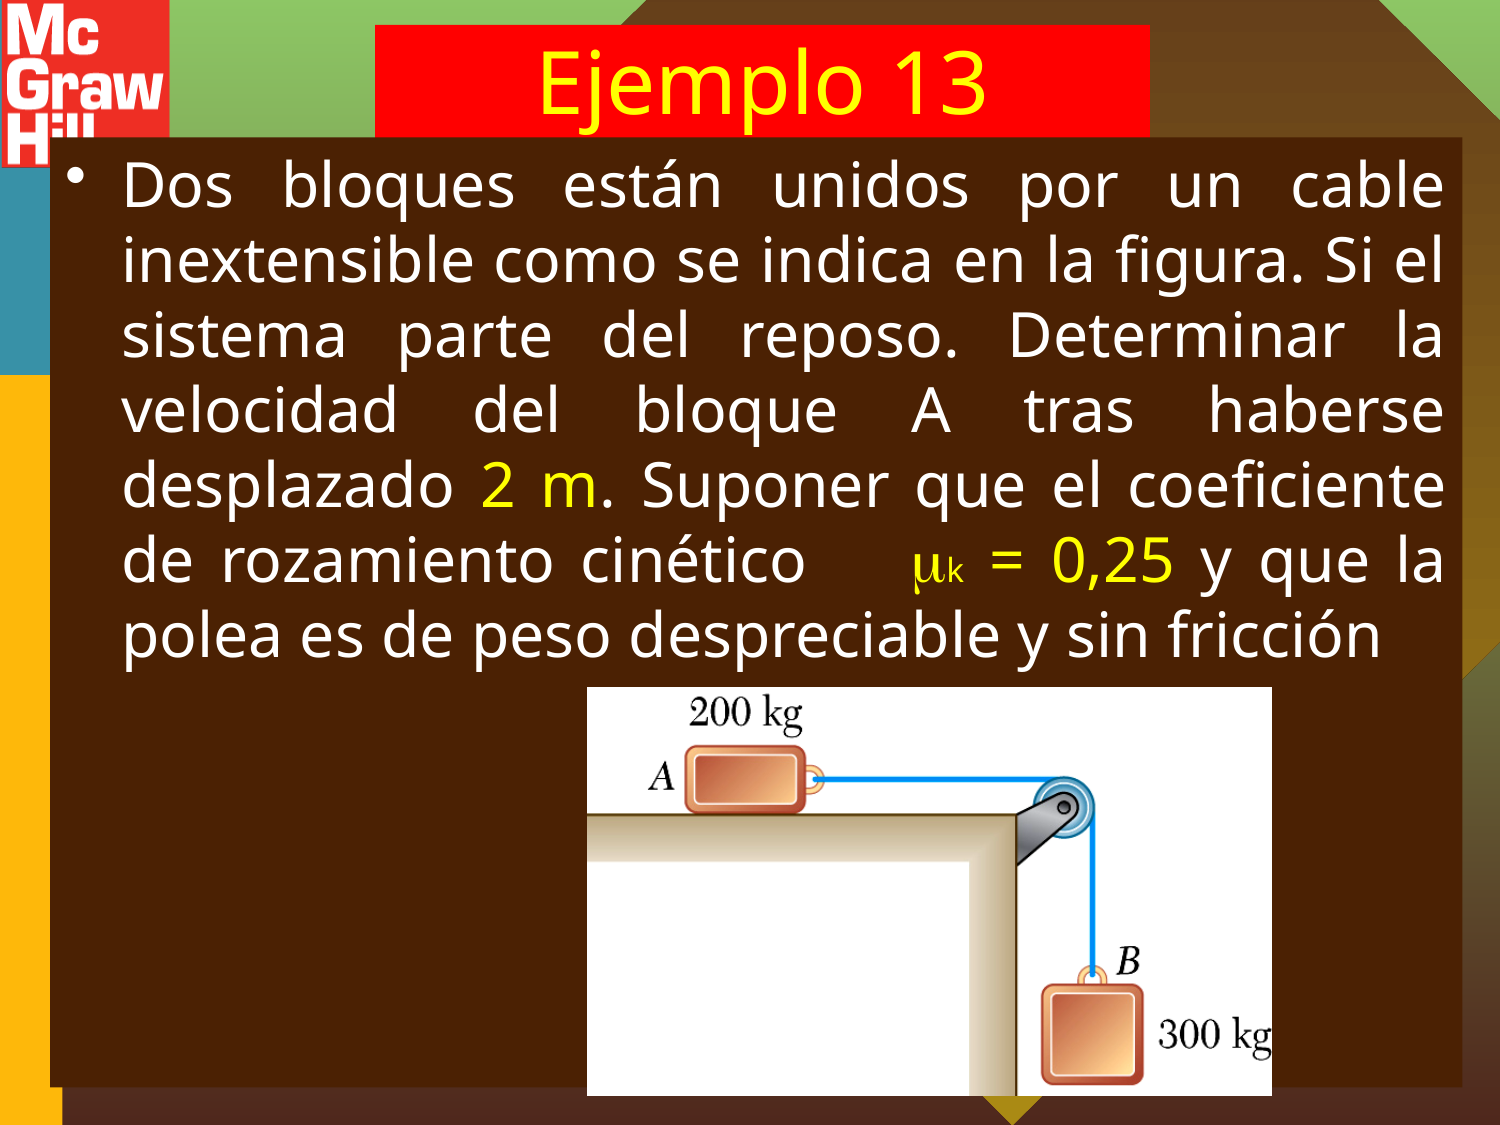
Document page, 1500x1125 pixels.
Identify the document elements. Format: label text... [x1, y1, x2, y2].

list Dos bloques están unidos por un cable inextensible como se indica en la figura. Si el sistema parte del reposo. Determinar la velocidad del bloque A tras haberse desplazado 2 m. Suponer que el coeficiente de rozamiento cinético k = 0,25 y que la polea es de peso despreciable y sin fricción [49, 137, 1463, 1088]
picture [0, 0, 175, 175]
picture [587, 687, 1272, 1096]
title Ejemplo 13 [374, 24, 1151, 137]
